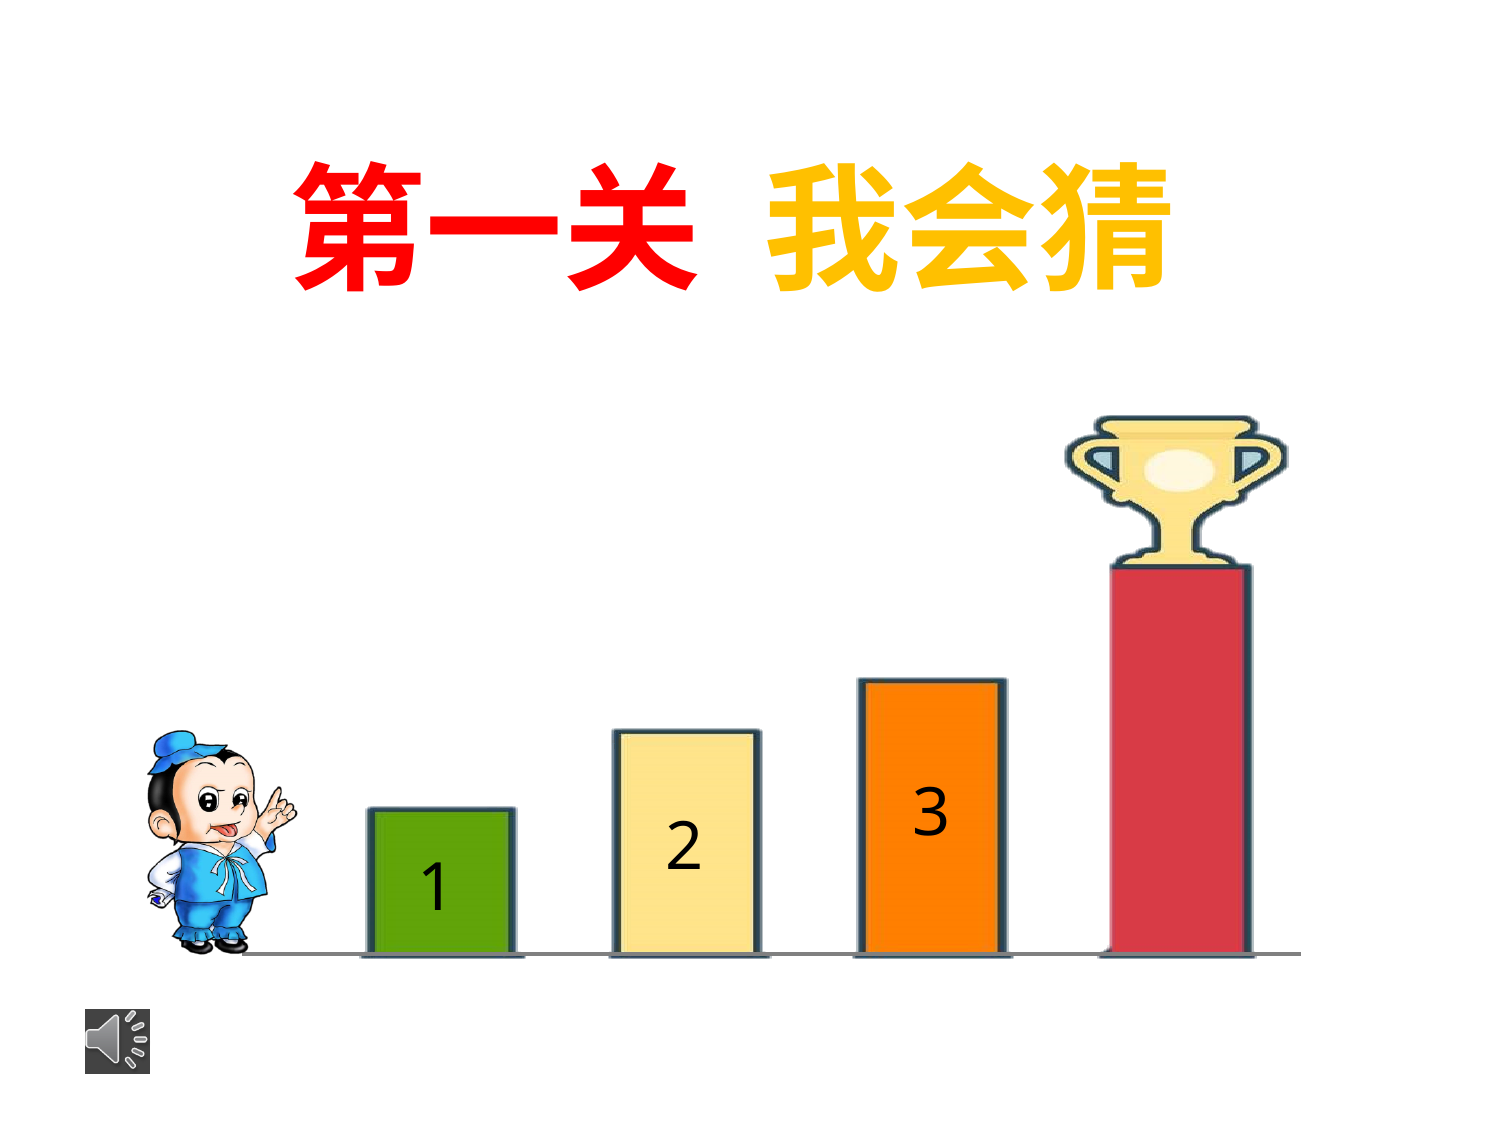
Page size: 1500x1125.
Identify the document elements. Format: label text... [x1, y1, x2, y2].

text_box 第一关 我会猜 [117, 134, 1347, 240]
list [0, 240, 1433, 1120]
picture [71, 713, 334, 976]
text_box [84, 1007, 152, 1075]
